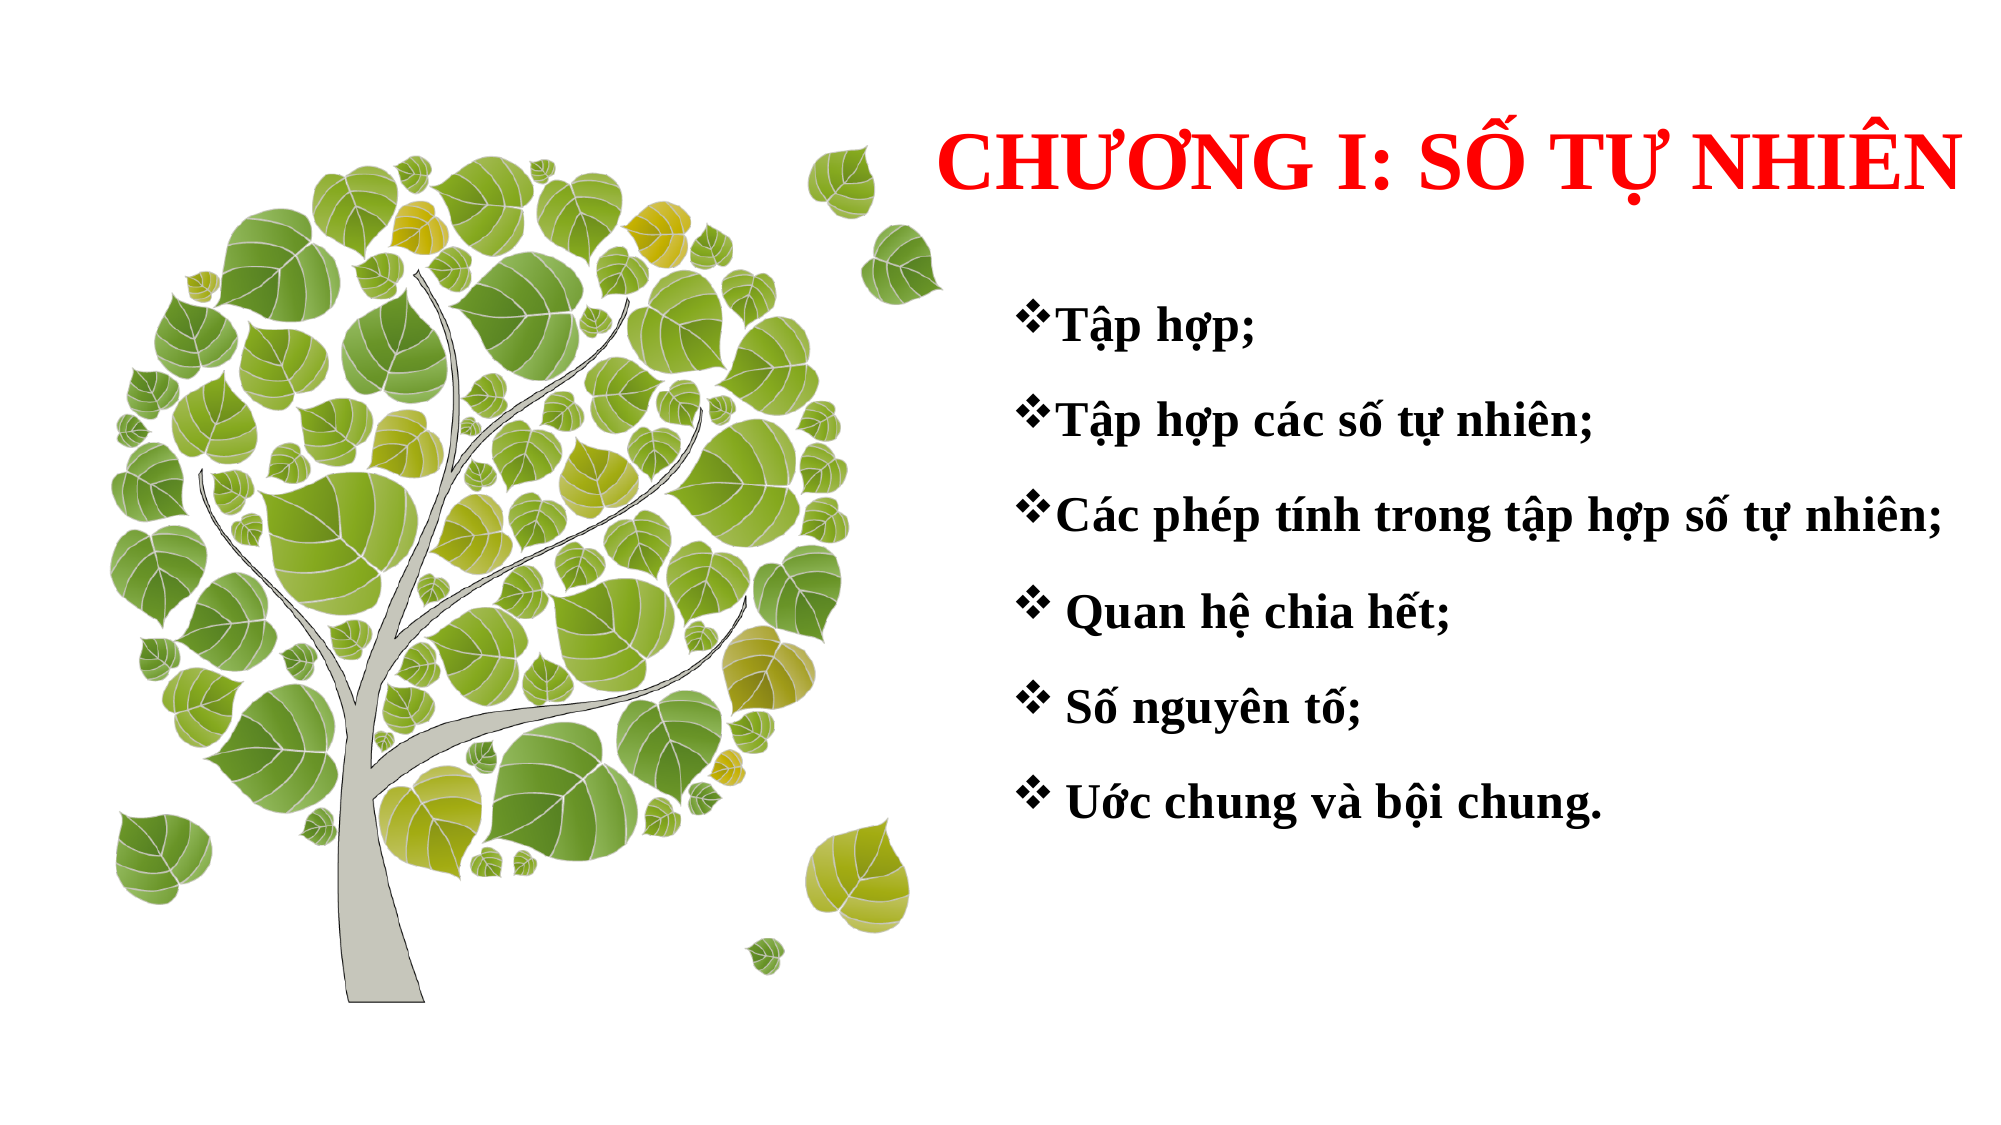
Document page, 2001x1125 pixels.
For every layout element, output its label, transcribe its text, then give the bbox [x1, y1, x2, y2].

text_box CHƯƠNG I: SỐ TỰ NHIÊN [1077, 104, 1965, 207]
text_box Tập hợp; Tập hợp các số tự nhiên; Các phép tính trong tập hợp số tự nhiên; Quan hệ chia hết; Số nguyên tố; Uớc chung và bội chung. [1077, 289, 1961, 829]
picture [0, 19, 1077, 1125]
